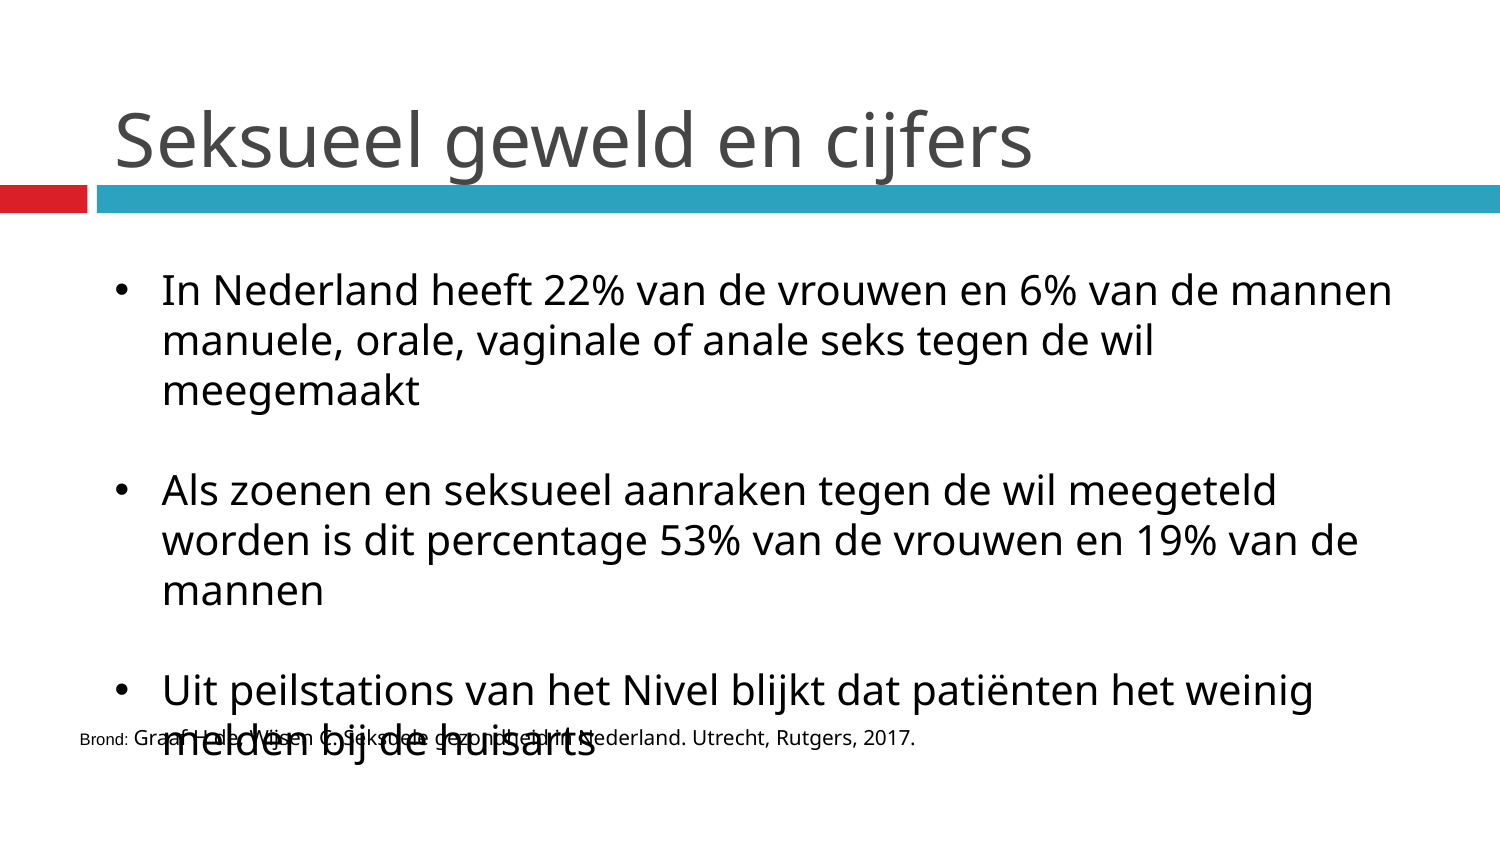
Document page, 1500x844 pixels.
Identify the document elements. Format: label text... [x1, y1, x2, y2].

title Seksueel geweld en cijfers [99, 32, 1438, 198]
text_box Brond: Graaf H de, Wijsen C. Seksuele gezondheid in Nederland. Utrecht, Rutgers, 2017. [64, 717, 1010, 777]
text_box In Nederland heeft 22% van de vrouwen en 6% van de mannen manuele, orale, vaginale of anale seks tegen de wil meegemaakt Als zoenen en seksueel aanraken tegen de wil meegeteld worden is dit percentage 53% van de vrouwen en 19% van de mannen Uit peilstations van het Nivel blijkt dat patiënten het weinig melden bij de huisarts [99, 256, 1438, 772]
